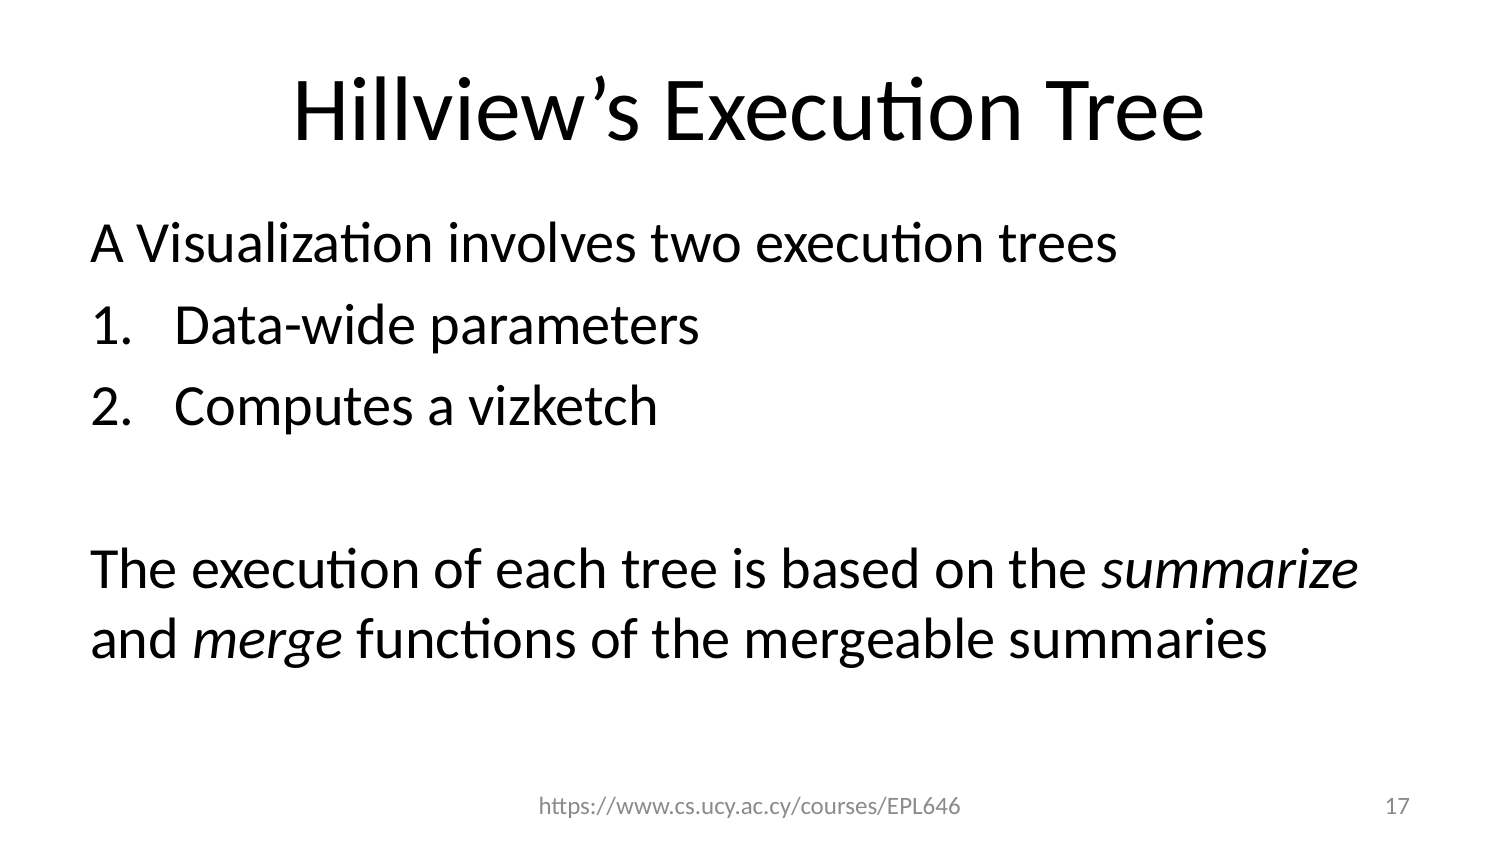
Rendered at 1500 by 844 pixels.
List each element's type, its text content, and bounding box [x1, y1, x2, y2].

footer https://www.cs.ucy.ac.cy/courses/EPL646 [512, 782, 988, 827]
title Hillview’s Execution Tree [75, 33, 1425, 175]
slide_number 17 [1074, 782, 1425, 827]
list A Visualization involves two execution trees Data-wide parameters Computes a vizketch The execution of each tree is based on the summarize and merge functions of the mergeable summaries [75, 196, 1425, 754]
